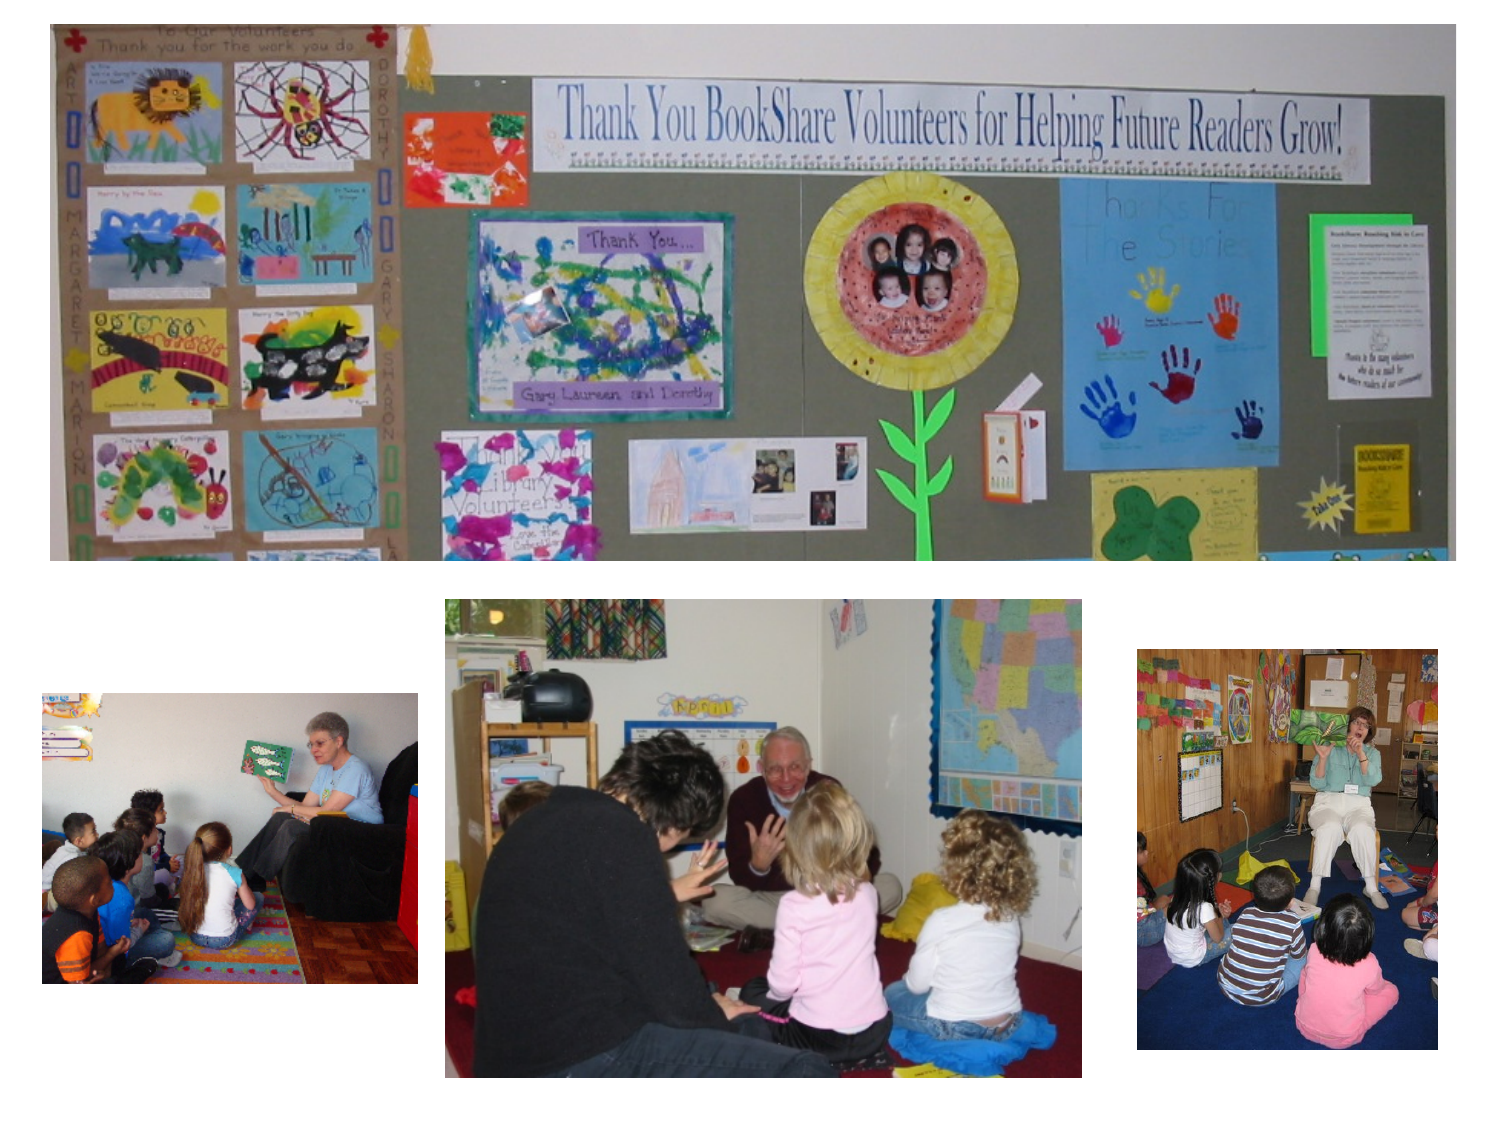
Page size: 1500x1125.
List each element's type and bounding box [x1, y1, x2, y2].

picture [1137, 649, 1438, 1051]
picture [445, 599, 1082, 1078]
picture [42, 693, 418, 984]
picture [49, 24, 1457, 561]
